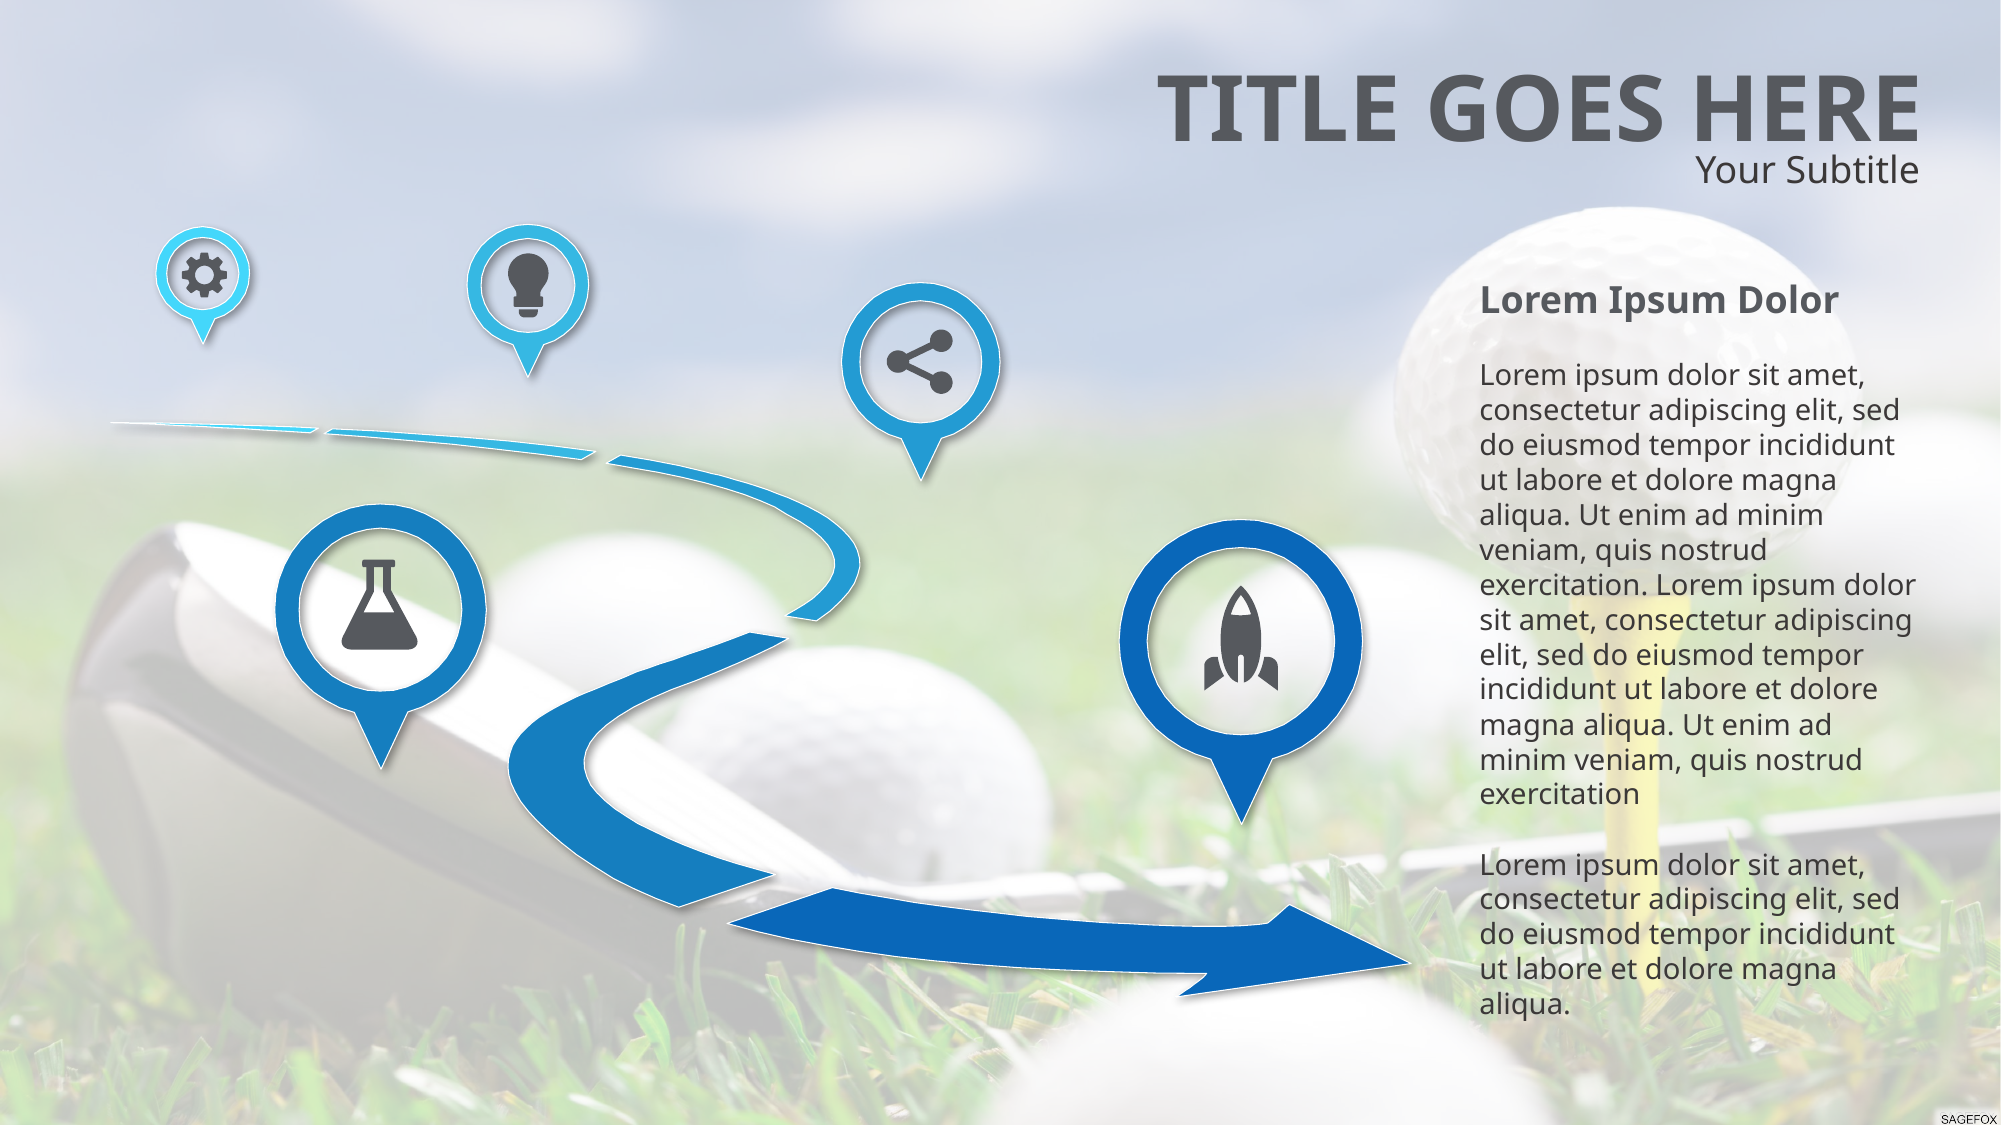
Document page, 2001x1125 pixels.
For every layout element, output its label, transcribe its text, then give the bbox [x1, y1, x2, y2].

text_box [841, 282, 1001, 481]
text_box [155, 226, 250, 345]
text_box [110, 422, 319, 433]
text_box [181, 252, 227, 298]
text_box [341, 559, 418, 650]
text_box [1119, 519, 1363, 825]
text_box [1204, 585, 1278, 691]
text_box [274, 503, 487, 770]
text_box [508, 253, 549, 318]
text_box [727, 887, 1412, 998]
text_box [606, 455, 860, 621]
picture [1938, 1114, 1999, 1125]
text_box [1035, 42, 1939, 199]
text_box [507, 632, 789, 908]
text_box [886, 329, 953, 394]
text_box [466, 224, 589, 378]
text_box [325, 428, 596, 460]
text_box Lorem Ipsum Dolor Lorem ipsum dolor sit amet, consectetur adipiscing elit, sed do eiusmod tempor incididunt ut labore et dolore magna aliqua. Ut enim ad minim veniam, quis nostrud exercitation. Lorem ipsum dolor sit amet, consectetur adipiscing elit, sed do eiusmod tempor incididunt ut labore et dolore magna aliqua. Ut enim ad minim veniam, quis nostrud exercitation Lorem ipsum dolor sit amet, consectetur adipiscing elit, sed do eiusmod tempor incididunt ut labore et dolore magna aliqua. [1464, 268, 1940, 1028]
